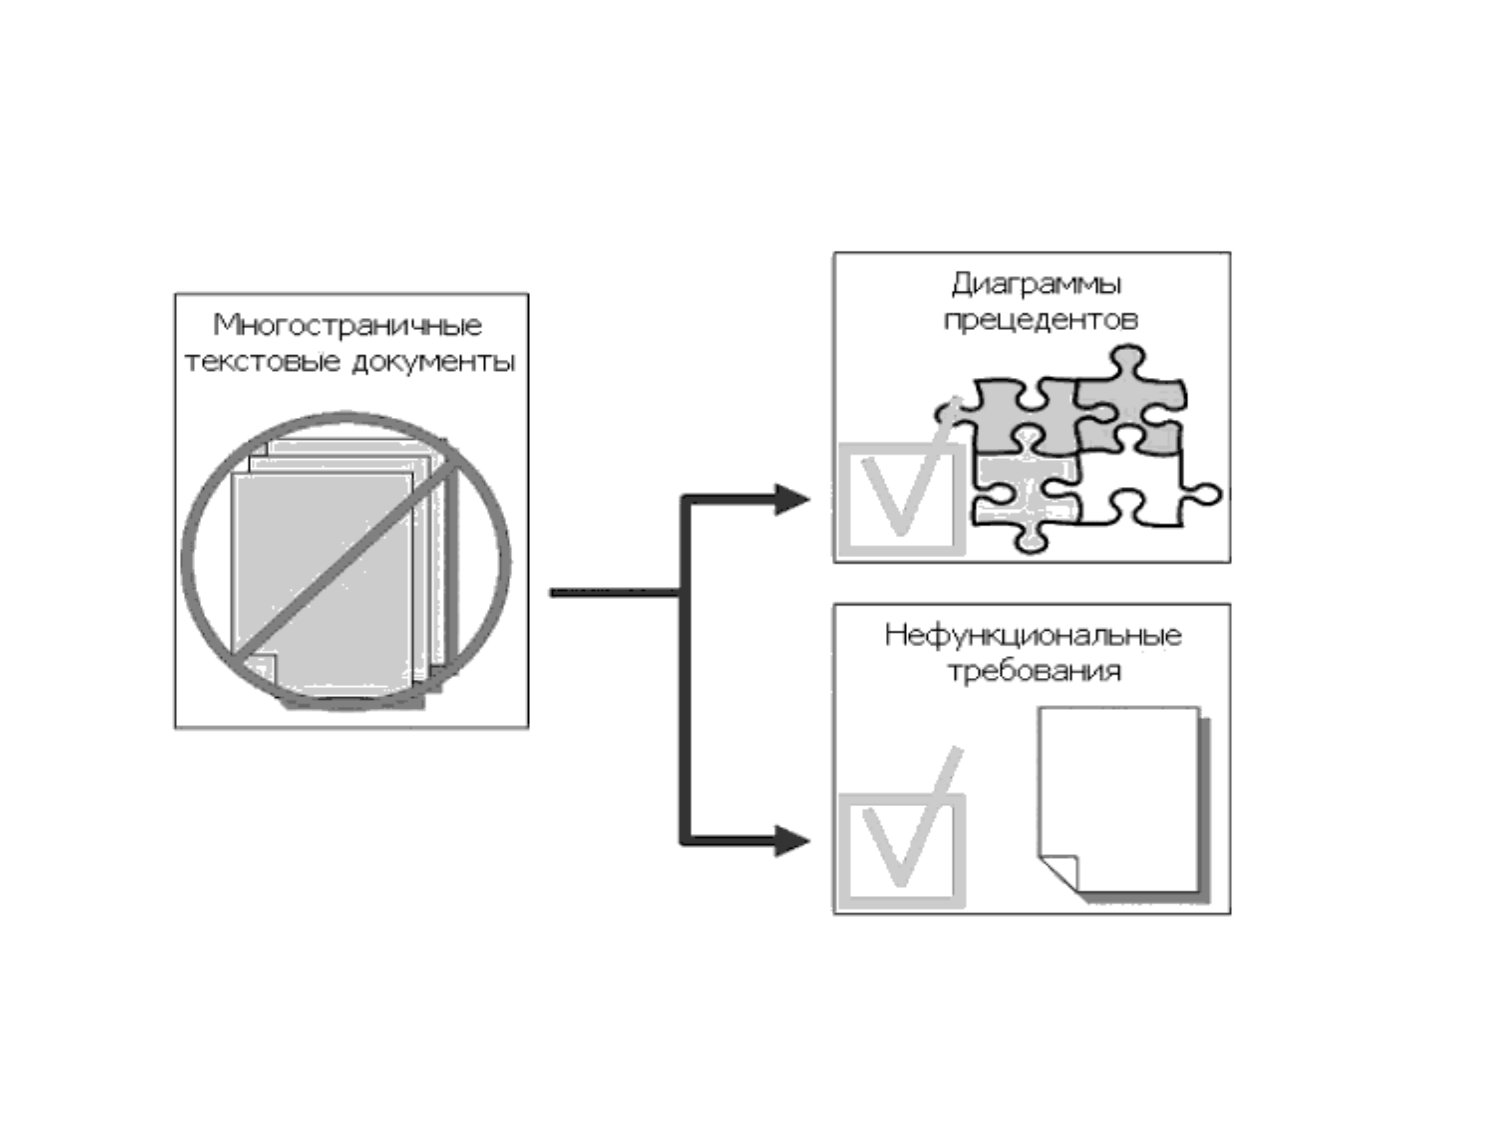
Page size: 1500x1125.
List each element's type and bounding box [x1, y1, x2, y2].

picture [170, 219, 1240, 926]
